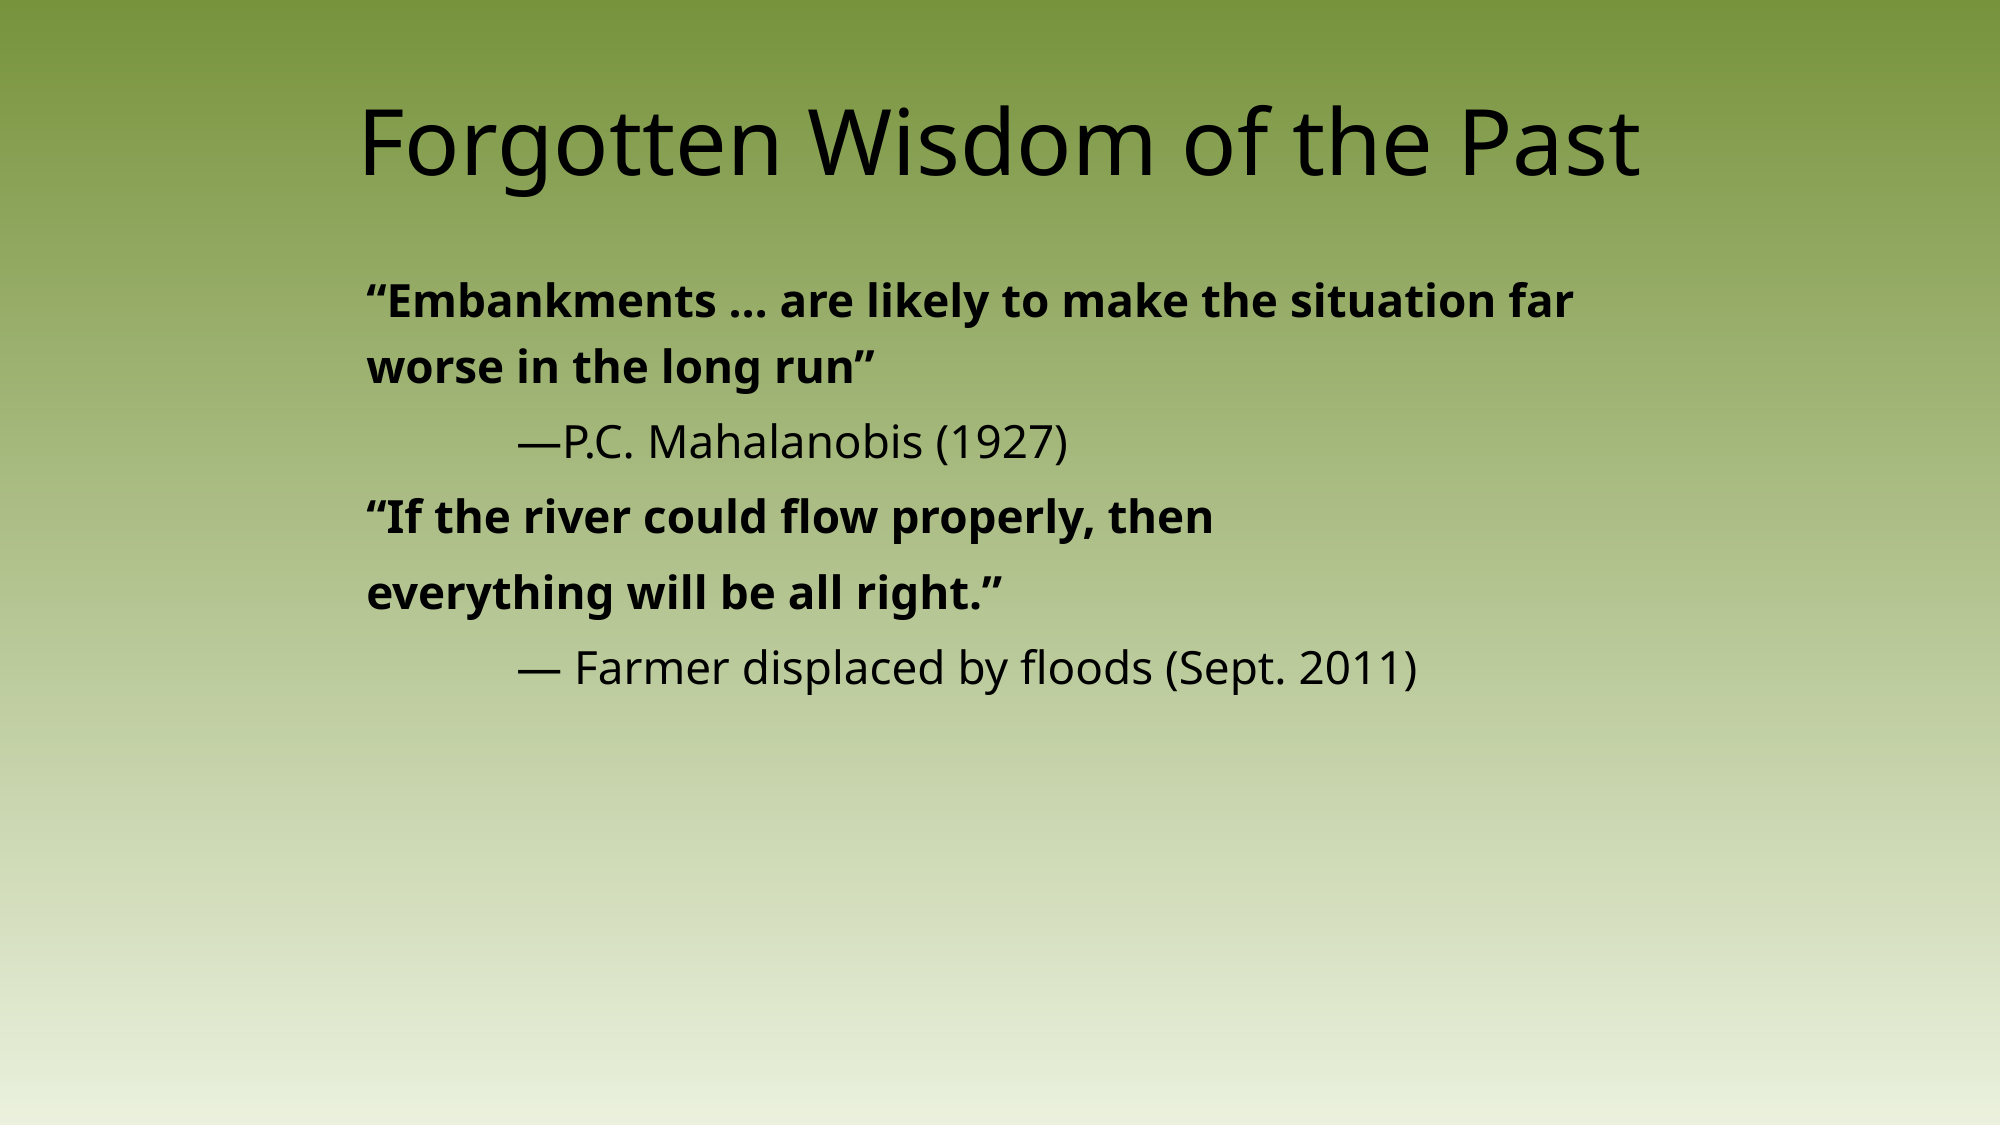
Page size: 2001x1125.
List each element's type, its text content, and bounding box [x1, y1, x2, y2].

list “Embankments … are likely to make the situation far worse in the long run” —P.C. Mahalanobis (1927) “If the river could flow properly, then everything will be all right.” — Farmer displaced by floods (Sept. 2011) [351, 232, 1649, 722]
title Forgotten Wisdom of the Past [99, 45, 1900, 233]
